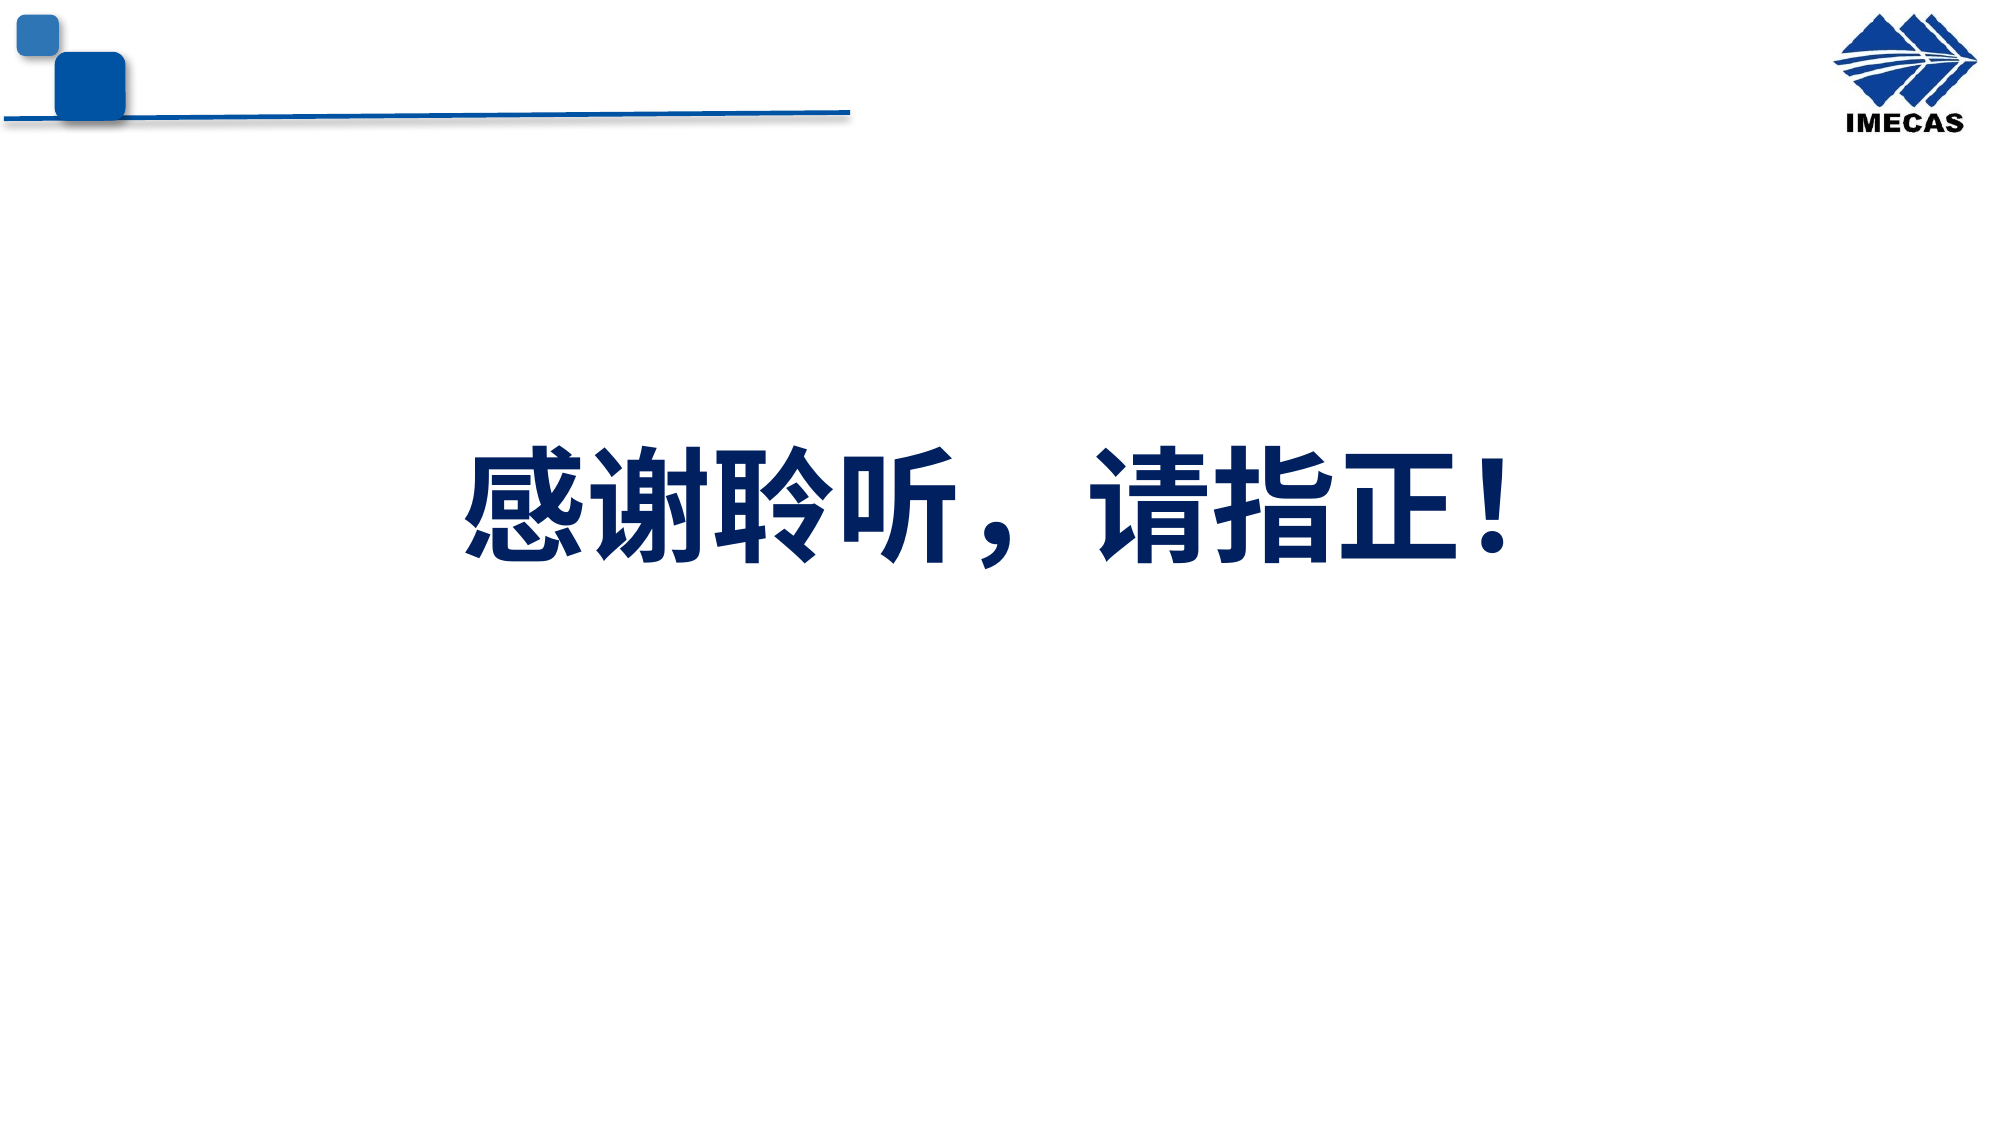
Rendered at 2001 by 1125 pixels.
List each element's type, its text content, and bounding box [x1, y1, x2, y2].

text_box 感谢聆听，请指正！ [216, 419, 1833, 585]
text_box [3, 112, 18, 119]
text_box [18, 16, 124, 119]
picture [1832, 12, 1978, 138]
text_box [124, 112, 851, 119]
